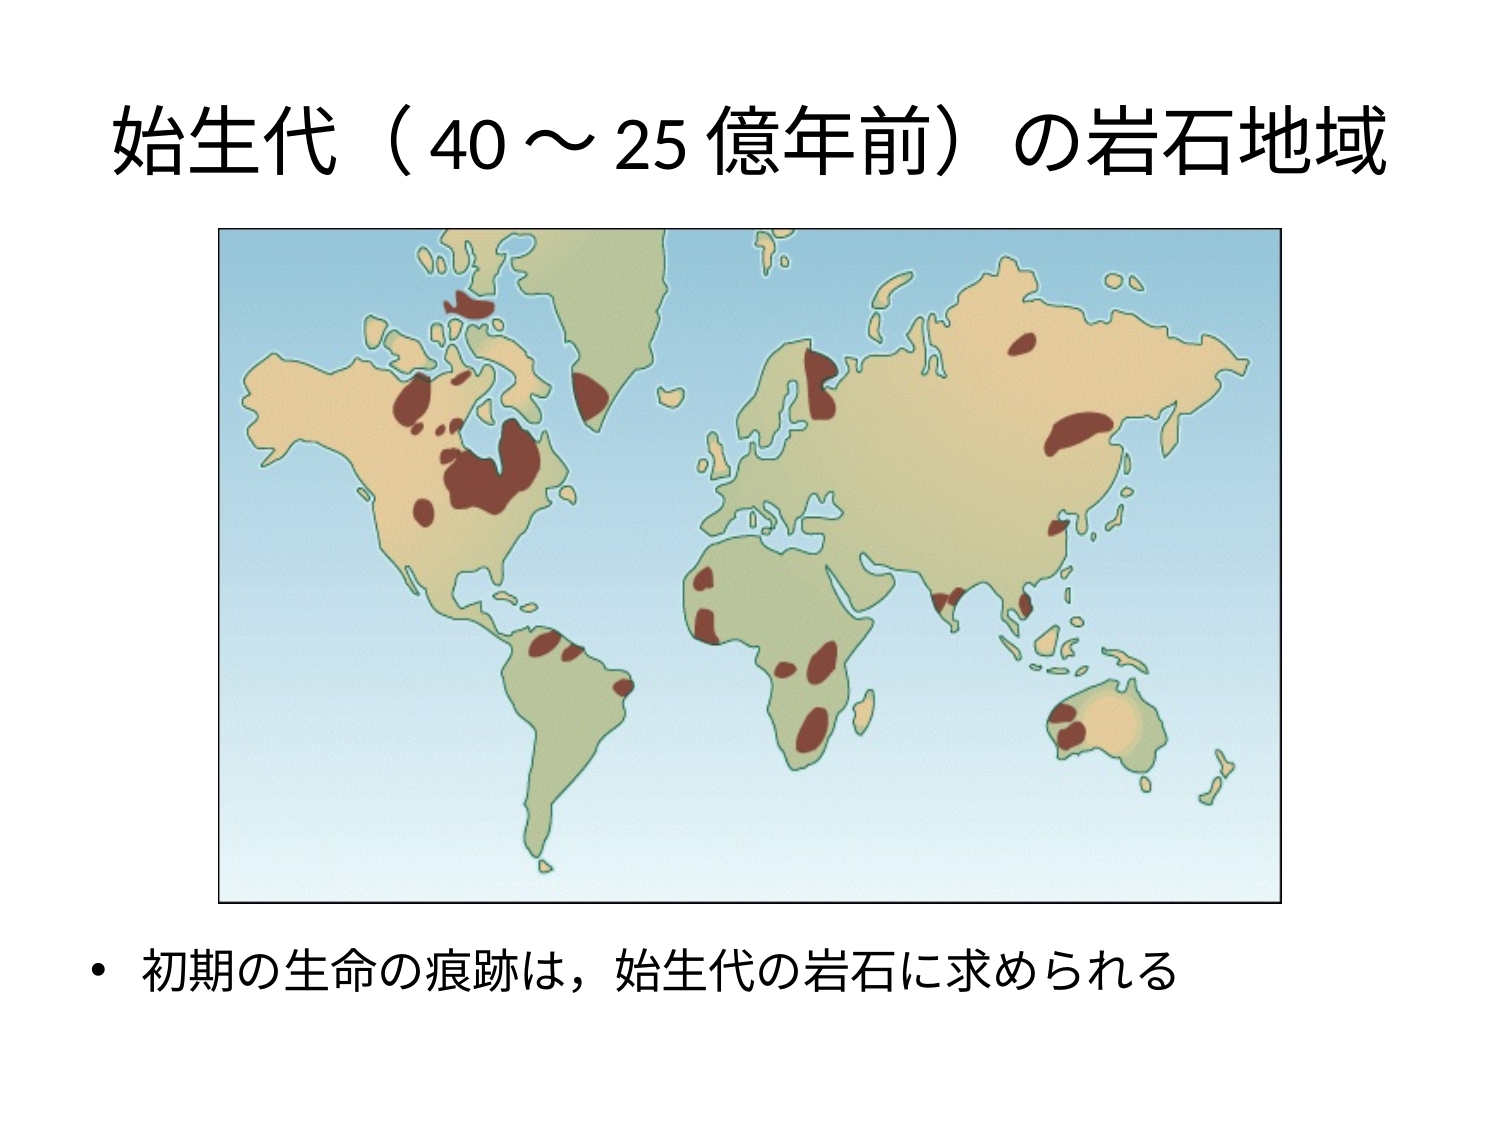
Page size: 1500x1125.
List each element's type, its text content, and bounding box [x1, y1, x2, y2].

picture [218, 228, 1282, 904]
list 初期の生命の痕跡は，始生代の岩石に求められる [75, 933, 1282, 1007]
title 始生代（40〜25億年前）の岩石地域 [75, 45, 1425, 233]
